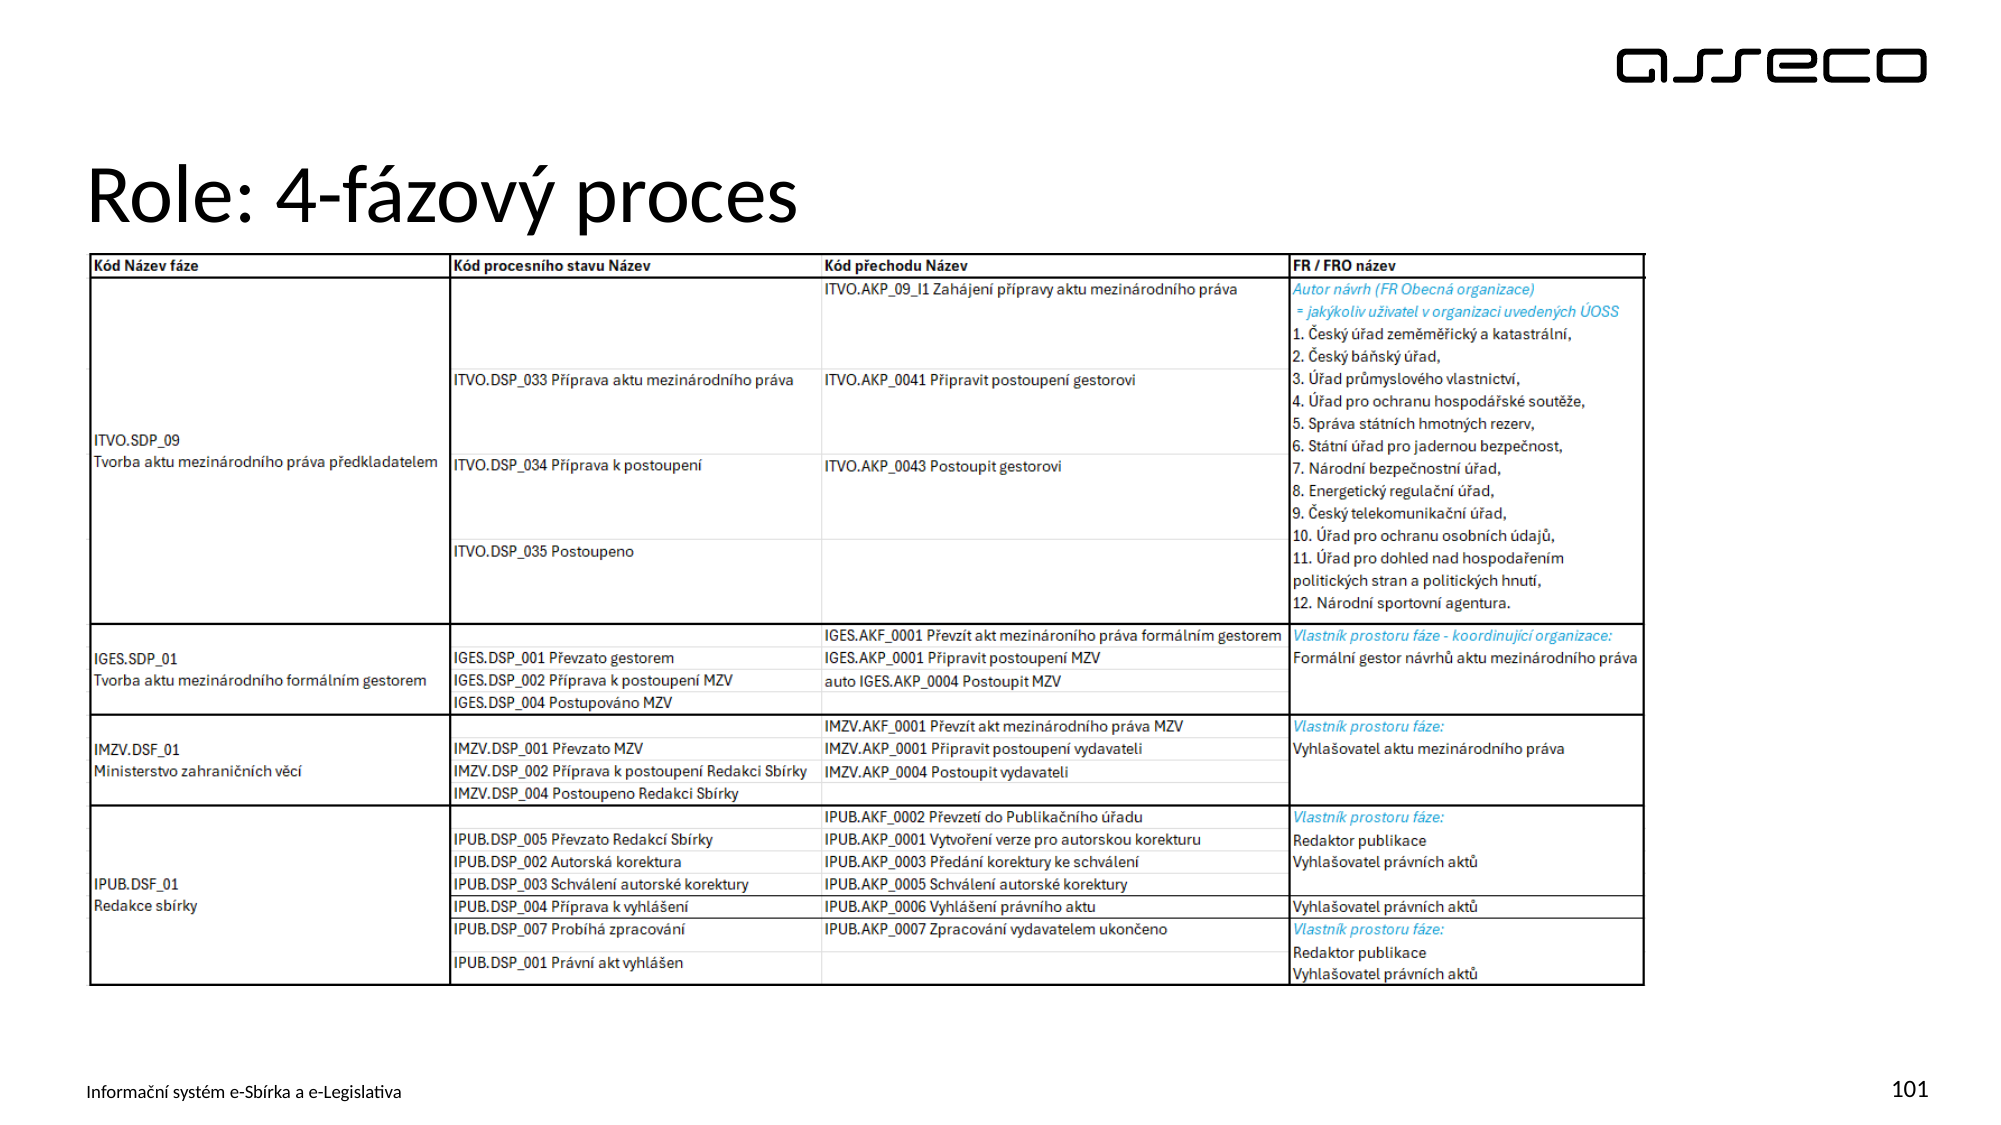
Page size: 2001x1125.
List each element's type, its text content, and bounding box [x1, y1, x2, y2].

footer Informační systém e-Sbírka a e-Legislativa [86, 1042, 1450, 1103]
slide_number 101 [1462, 1042, 1930, 1103]
picture [86, 253, 1646, 987]
title Role: 4-fázový proces [86, 139, 1930, 270]
